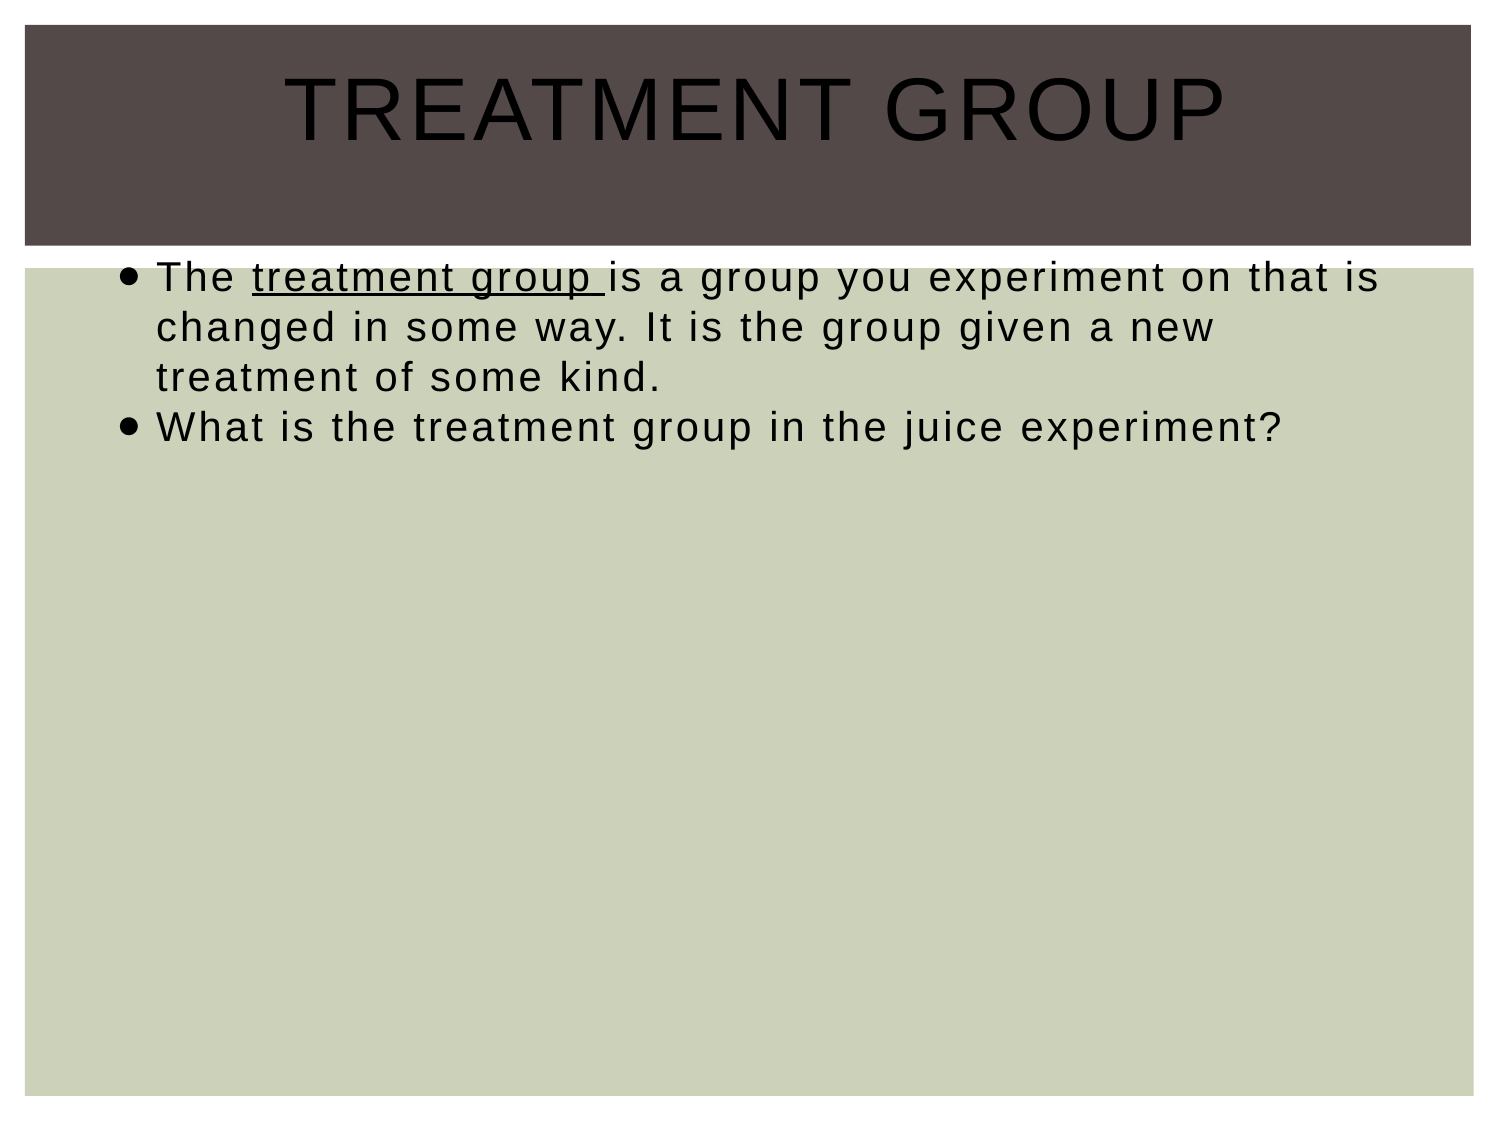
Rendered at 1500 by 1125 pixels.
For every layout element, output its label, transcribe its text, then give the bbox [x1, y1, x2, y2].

list The treatment group is a group you experiment on that is changed in some way. It is the group given a new treatment of some kind. What is the treatment group in the juice experiment? [87, 243, 1413, 894]
title Treatment Group [45, 45, 1467, 246]
